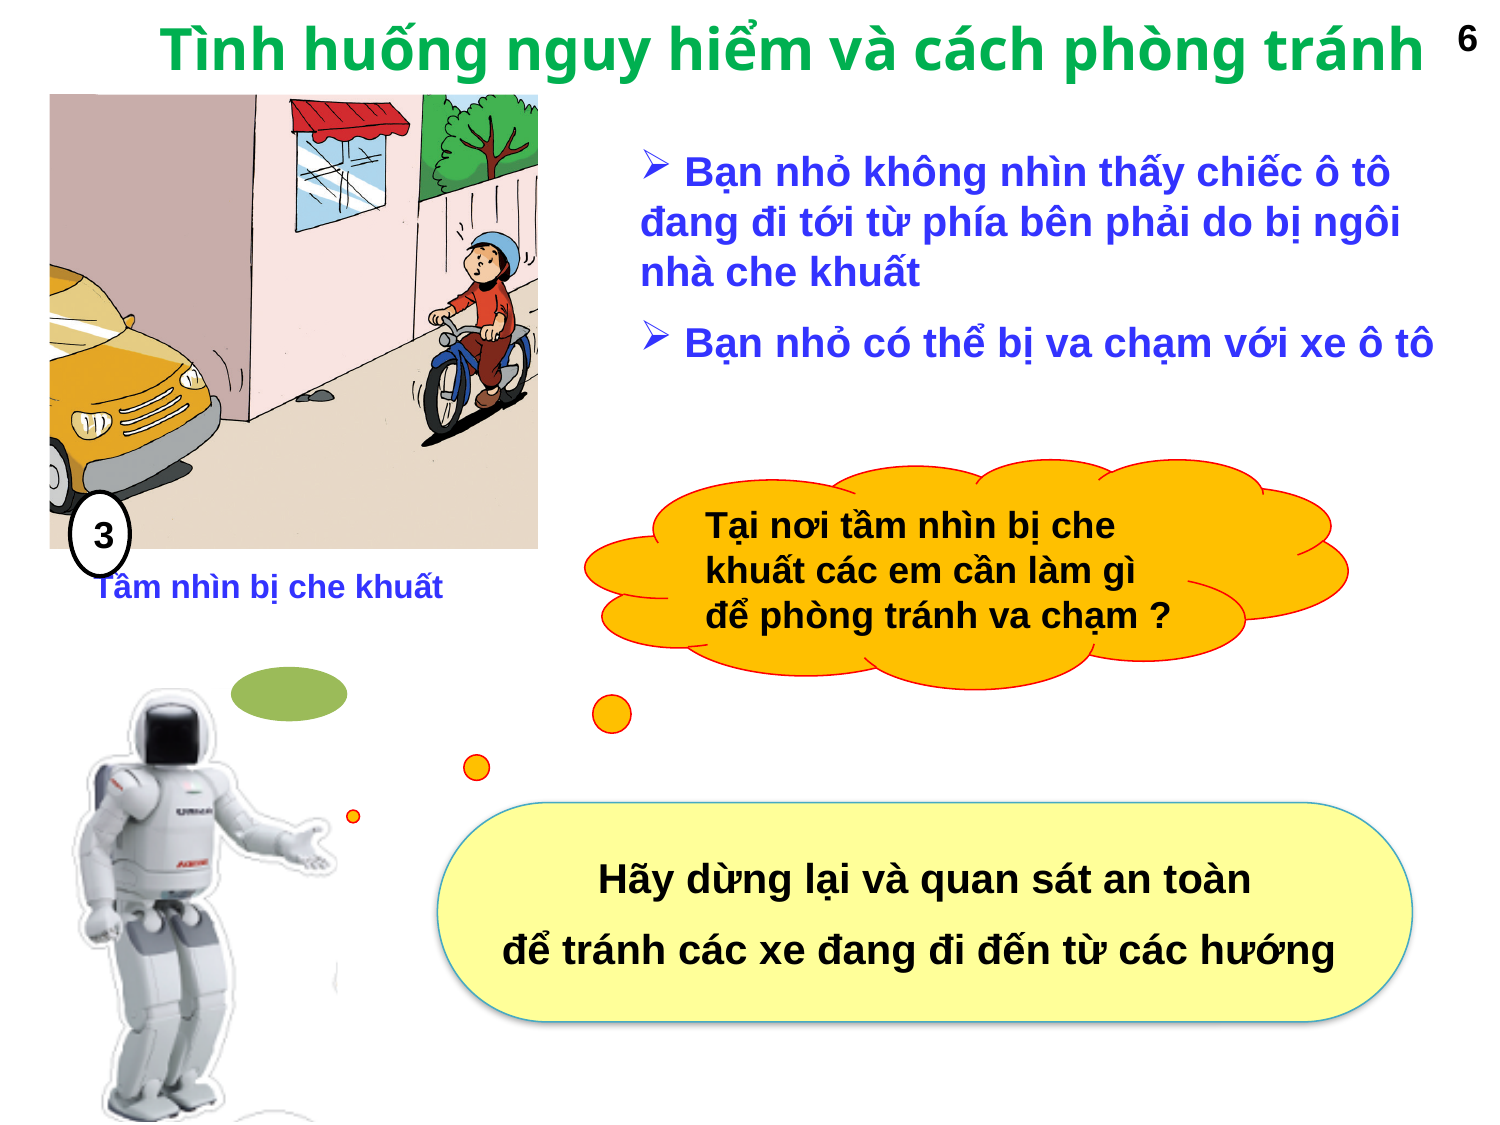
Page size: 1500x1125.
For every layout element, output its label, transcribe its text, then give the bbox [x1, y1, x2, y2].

text_box Hãy dừng lại và quan sát an toàn để tránh các xe đang đi đến từ các hướng [436, 801, 1414, 1023]
text_box Tại nơi tầm nhìn bị che khuất các em cần làm gì để phòng tránh va chạm ? [592, 694, 632, 734]
text_box Tại nơi tầm nhìn bị che khuất các em cần làm gì để phòng tránh va chạm ? [584, 459, 1349, 690]
text_box Tầm nhìn bị che khuất [78, 557, 484, 613]
picture [49, 94, 539, 549]
text_box 3 [72, 557, 128, 579]
text_box Bạn nhỏ không nhìn thấy chiếc ô tô đang đi tới từ phía bên phải do bị ngôi nhà che khuất Bạn nhỏ có thể bị va chạm với xe ô tô [624, 137, 1500, 374]
picture [63, 688, 338, 1122]
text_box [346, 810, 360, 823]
text_box Tình huống nguy hiểm và cách phòng tránh [83, 0, 1500, 94]
text_box [233, 666, 348, 707]
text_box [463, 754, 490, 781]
